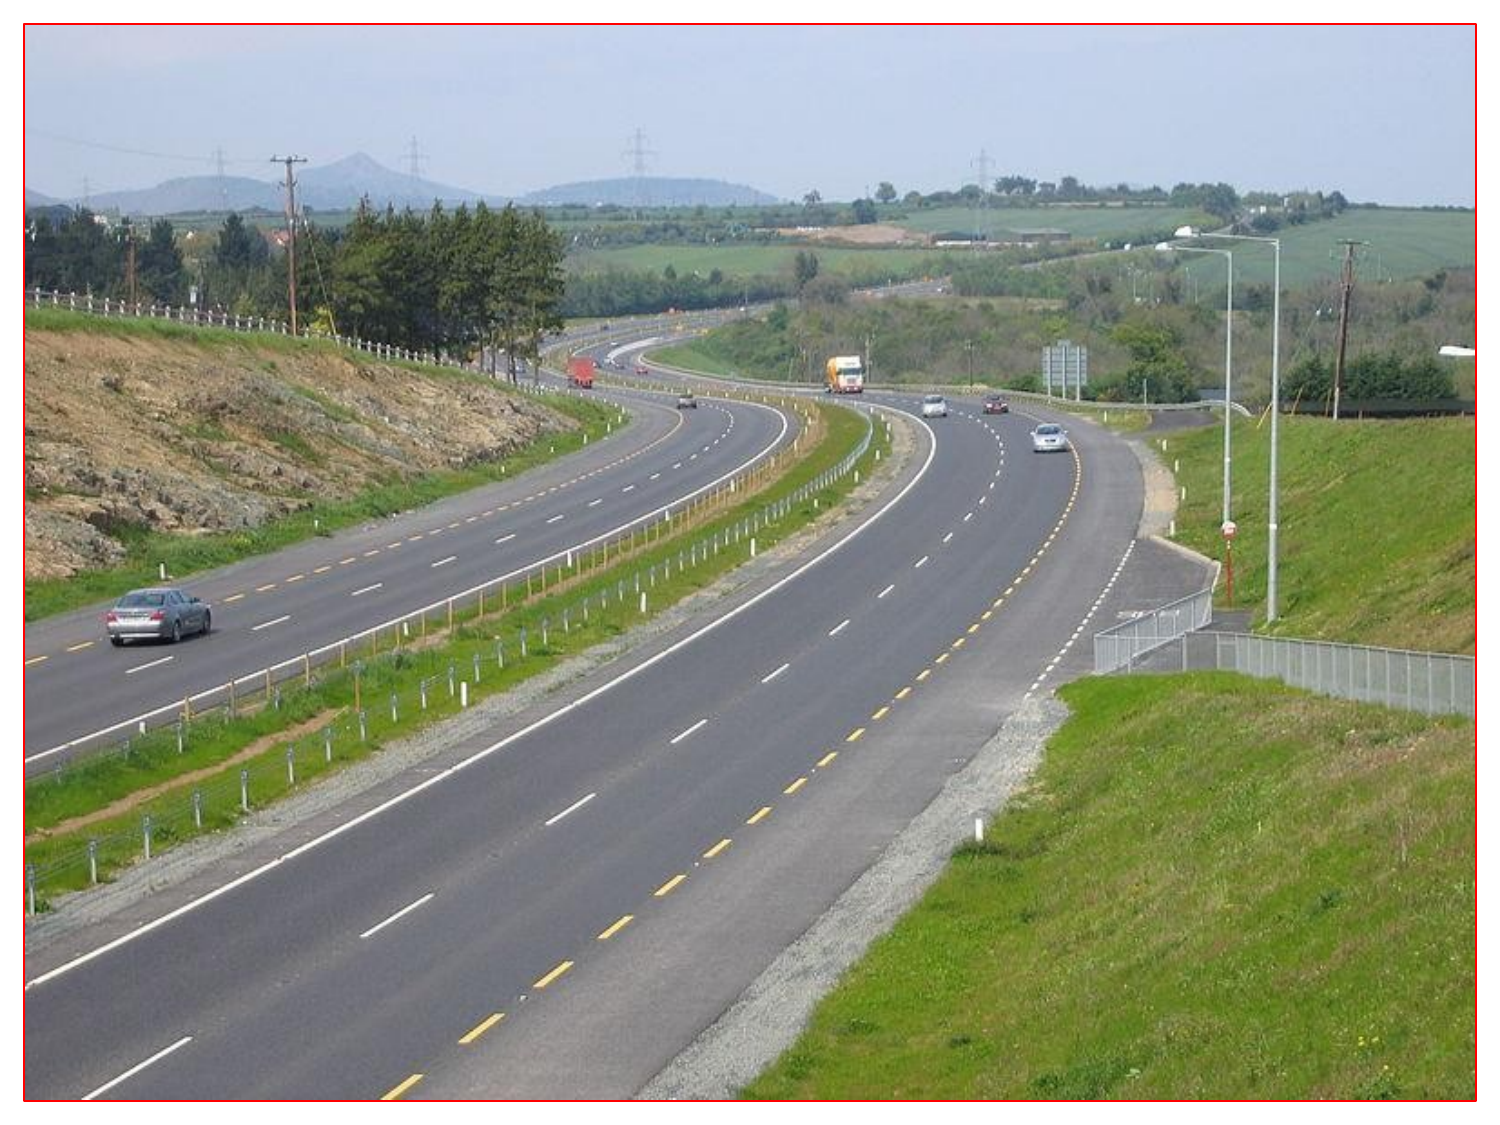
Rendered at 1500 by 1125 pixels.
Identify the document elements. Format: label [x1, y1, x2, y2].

text_box [23, 23, 1477, 1102]
